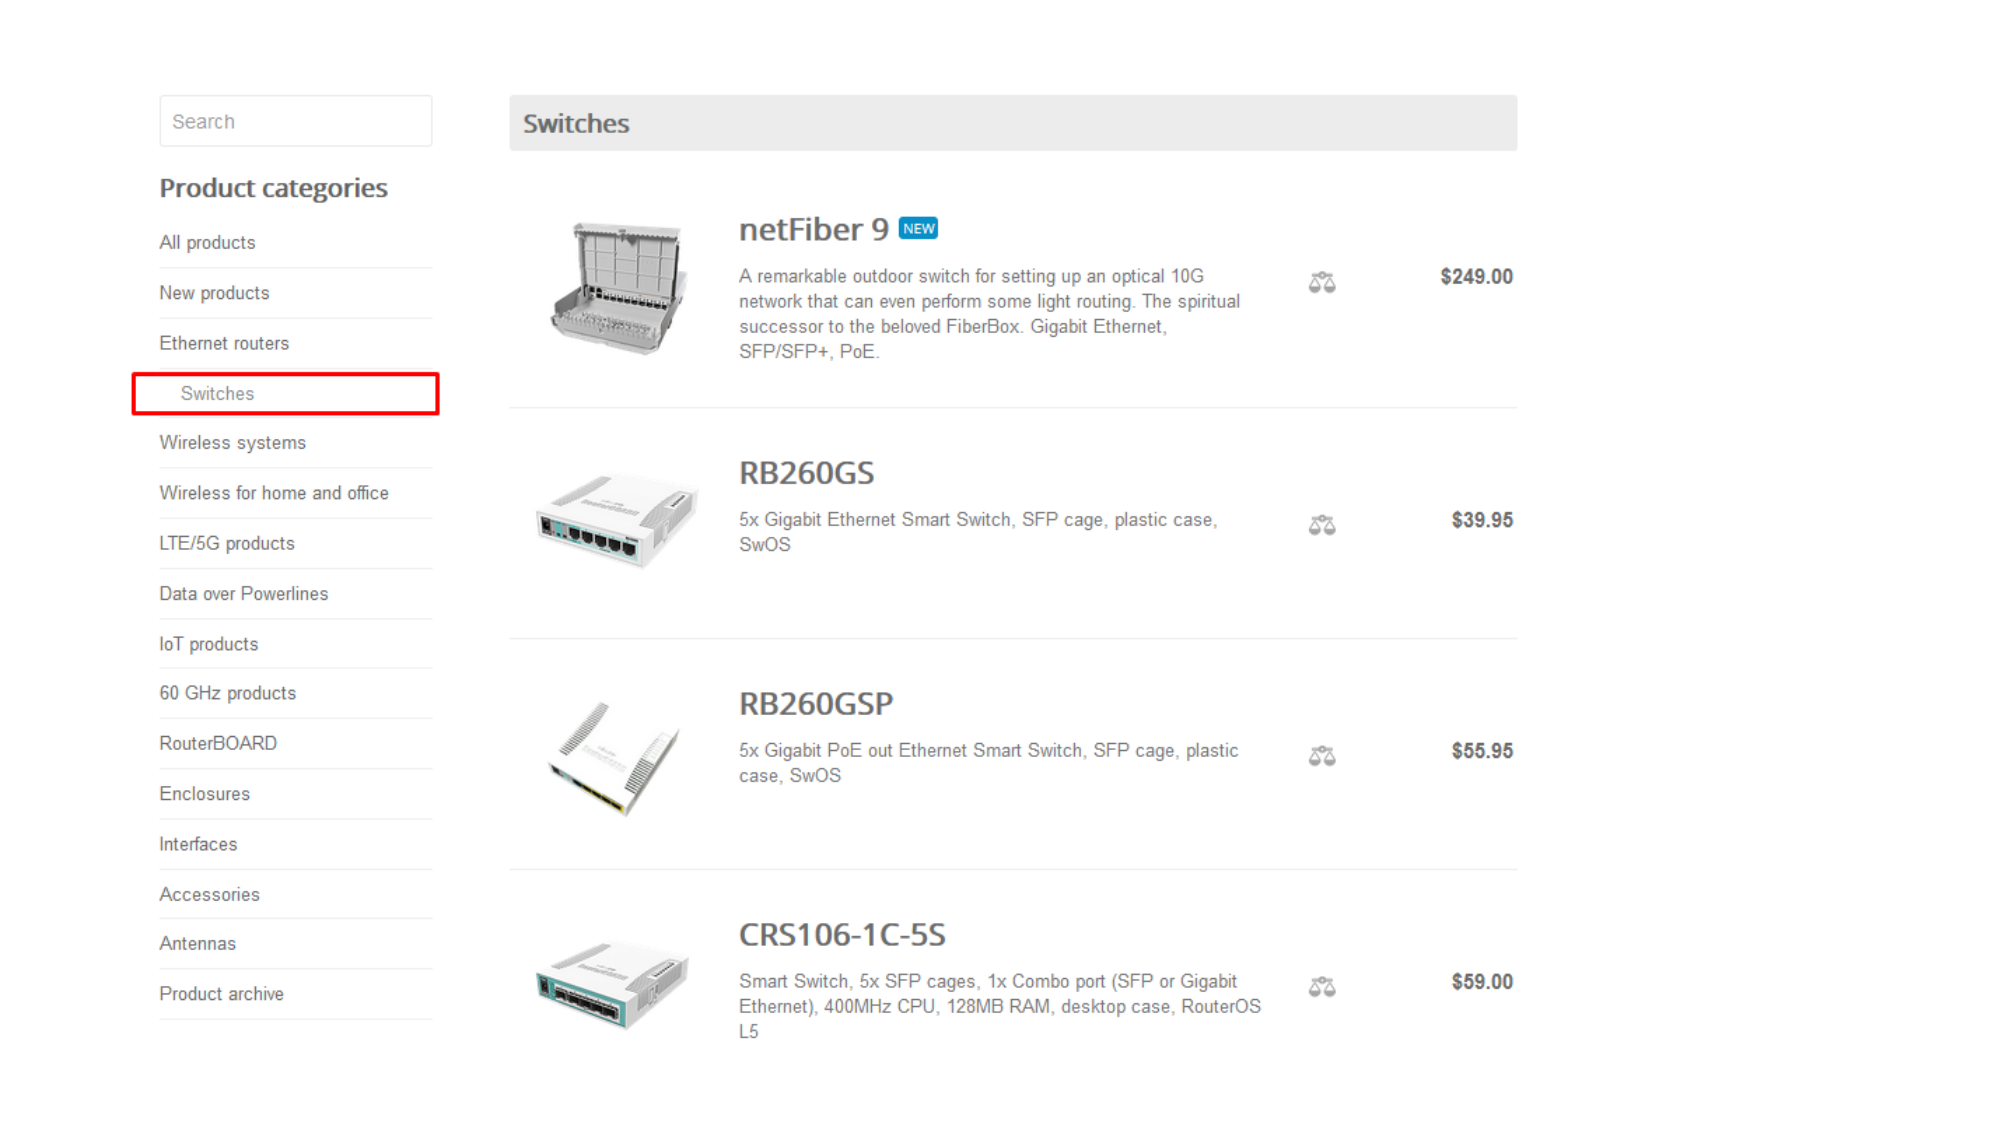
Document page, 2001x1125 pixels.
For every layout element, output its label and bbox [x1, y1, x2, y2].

list [101, 28, 1599, 1062]
